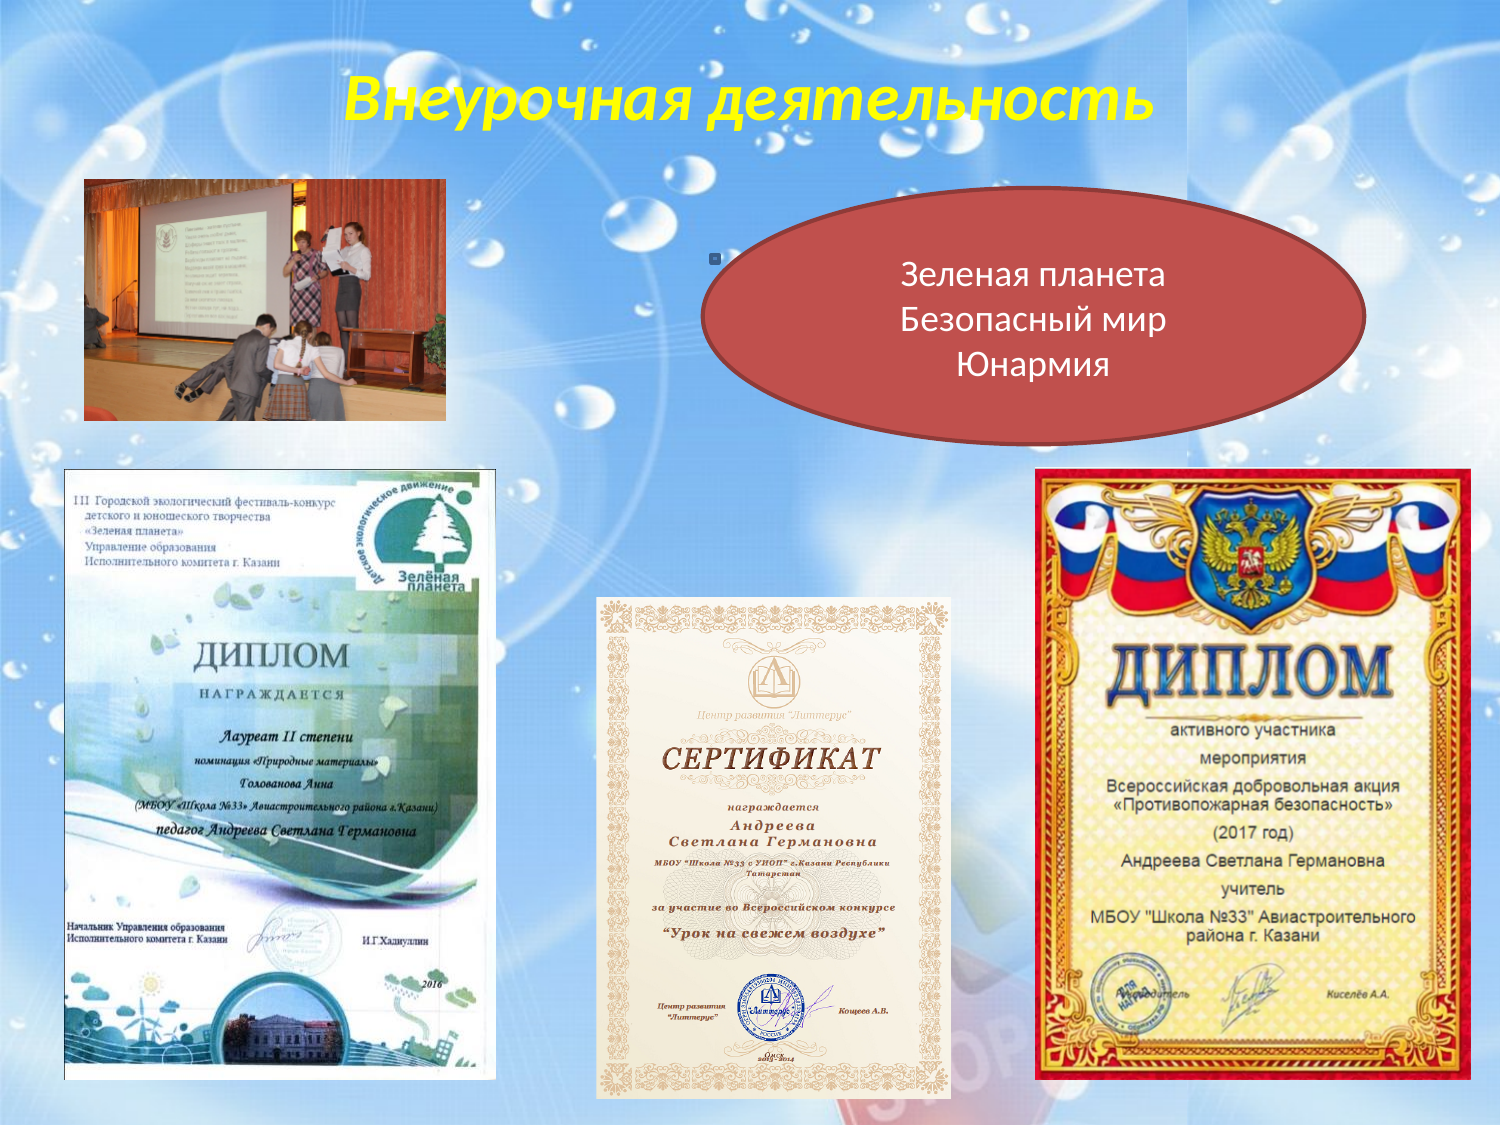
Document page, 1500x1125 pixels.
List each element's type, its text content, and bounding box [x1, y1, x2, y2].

title Внеурочная деятельность [75, 45, 1425, 142]
text_box [709, 253, 721, 265]
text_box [596, 597, 952, 1099]
text_box Зеленая планета Безопасный мир Юнармия [700, 185, 1367, 447]
picture [0, 0, 1500, 1125]
